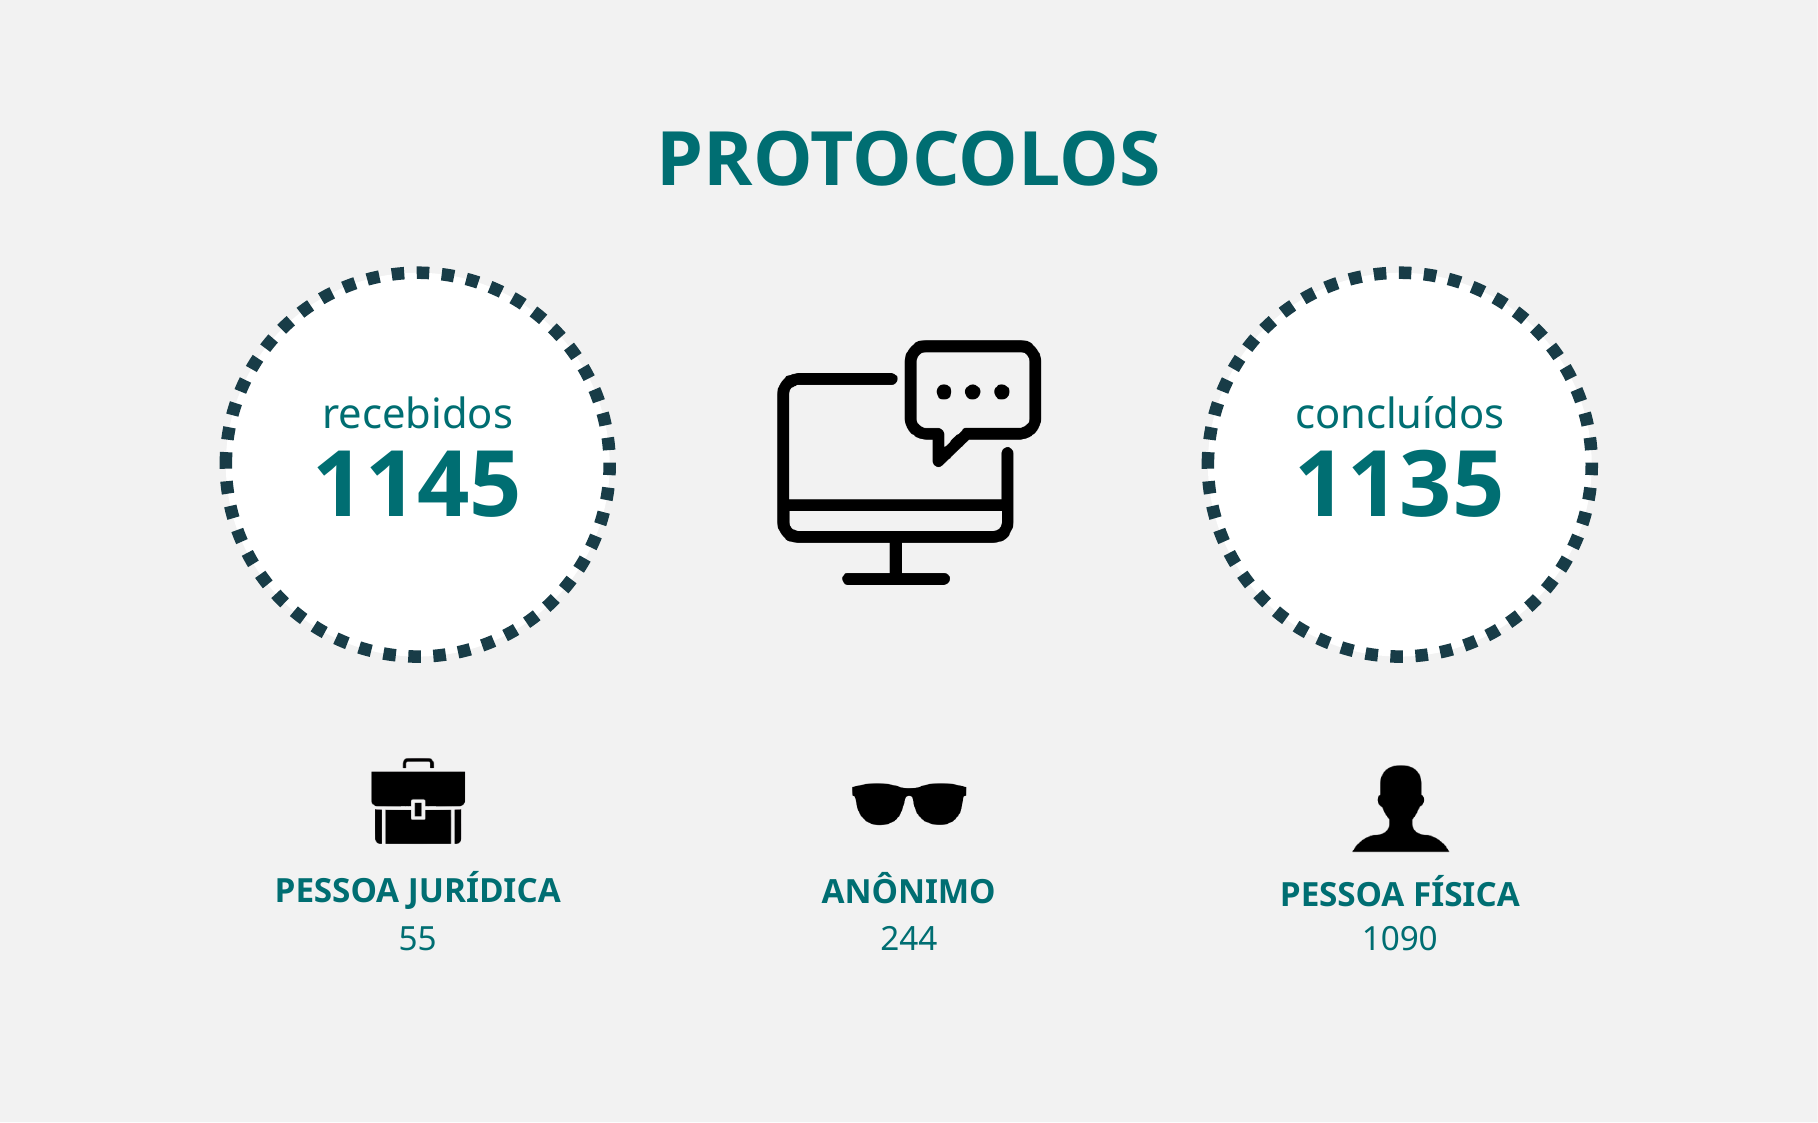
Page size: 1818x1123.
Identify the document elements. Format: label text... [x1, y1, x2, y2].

text_box 1090 [1331, 909, 1469, 965]
text_box PESSOA JURÍDICA [252, 812, 583, 917]
text_box ANÔNIMO [803, 869, 1015, 918]
text_box recebidos 1145 [225, 272, 610, 657]
picture [352, 746, 483, 876]
text_box PESSOA FÍSICA [1255, 880, 1544, 921]
picture [1335, 752, 1466, 883]
text_box PROTOCOLOS [0, 0, 1818, 209]
text_box concluídos 1135 [1207, 272, 1592, 657]
picture [726, 305, 1092, 625]
text_box [0, 209, 1818, 1123]
picture [829, 735, 989, 896]
text_box 55 [349, 909, 487, 965]
text_box 244 [840, 909, 978, 965]
